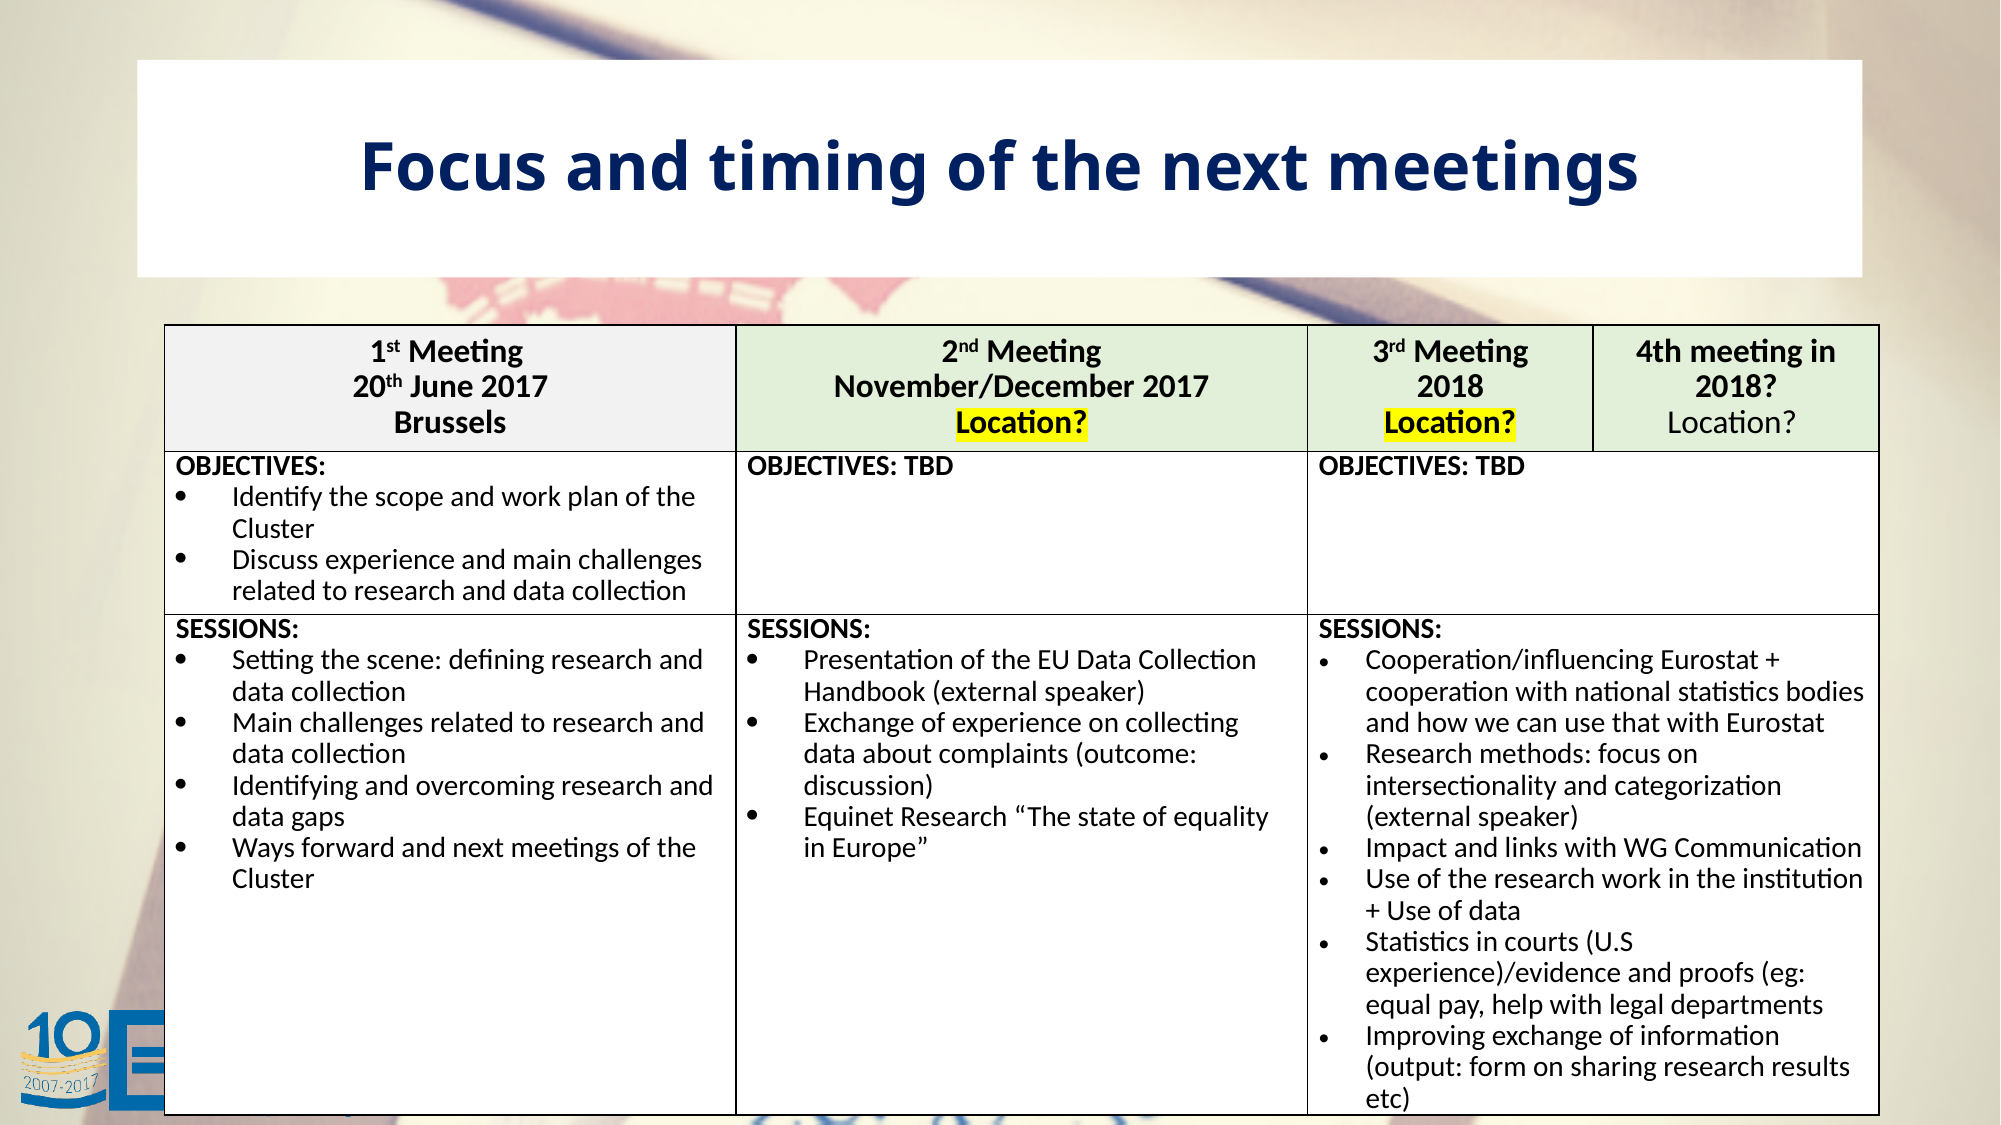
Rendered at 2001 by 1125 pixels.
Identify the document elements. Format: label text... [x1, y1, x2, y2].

title Focus and timing of the next meetings [137, 59, 1863, 278]
table_header 2nd Meeting November/December 2017 Location? [737, 326, 1307, 451]
table_cell OBJECTIVES: Identify the scope and work plan of the Cluster Discuss experience and main challenges related to research and data collection [165, 452, 735, 614]
table_header 3rd Meeting 2018 Location? [1308, 326, 1592, 451]
table_header 1st Meeting 20th June 2017 Brussels [165, 326, 735, 451]
table_cell OBJECTIVES: TBD [1308, 452, 1878, 614]
picture [0, 0, 2001, 1125]
table_cell SESSIONS: Presentation of the EU Data Collection Handbook (external speaker) Exchange of experience on collecting data about complaints (outcome: discussion) Equinet Research “The state of equality in Europe” [737, 615, 1307, 1114]
table_header 4th meeting in 2018? Location? [1594, 326, 1878, 451]
table_cell SESSIONS: Setting the scene: defining research and data collection Main challenges related to research and data collection Identifying and overcoming research and data gaps Ways forward and next meetings of the Cluster [165, 615, 735, 1114]
table_cell SESSIONS: Cooperation/influencing Eurostat + cooperation with national statistics bodies and how we can use that with Eurostat Research methods: focus on intersectionality and categorization (external speaker) Impact and links with WG Communication Use of the research work in the institution + Use of data Statistics in courts (U.S experience)/evidence and proofs (eg: equal pay, help with legal departments Improving exchange of information (output: form on sharing research results etc) [1308, 615, 1878, 1114]
table_cell OBJECTIVES: TBD [737, 452, 1307, 614]
